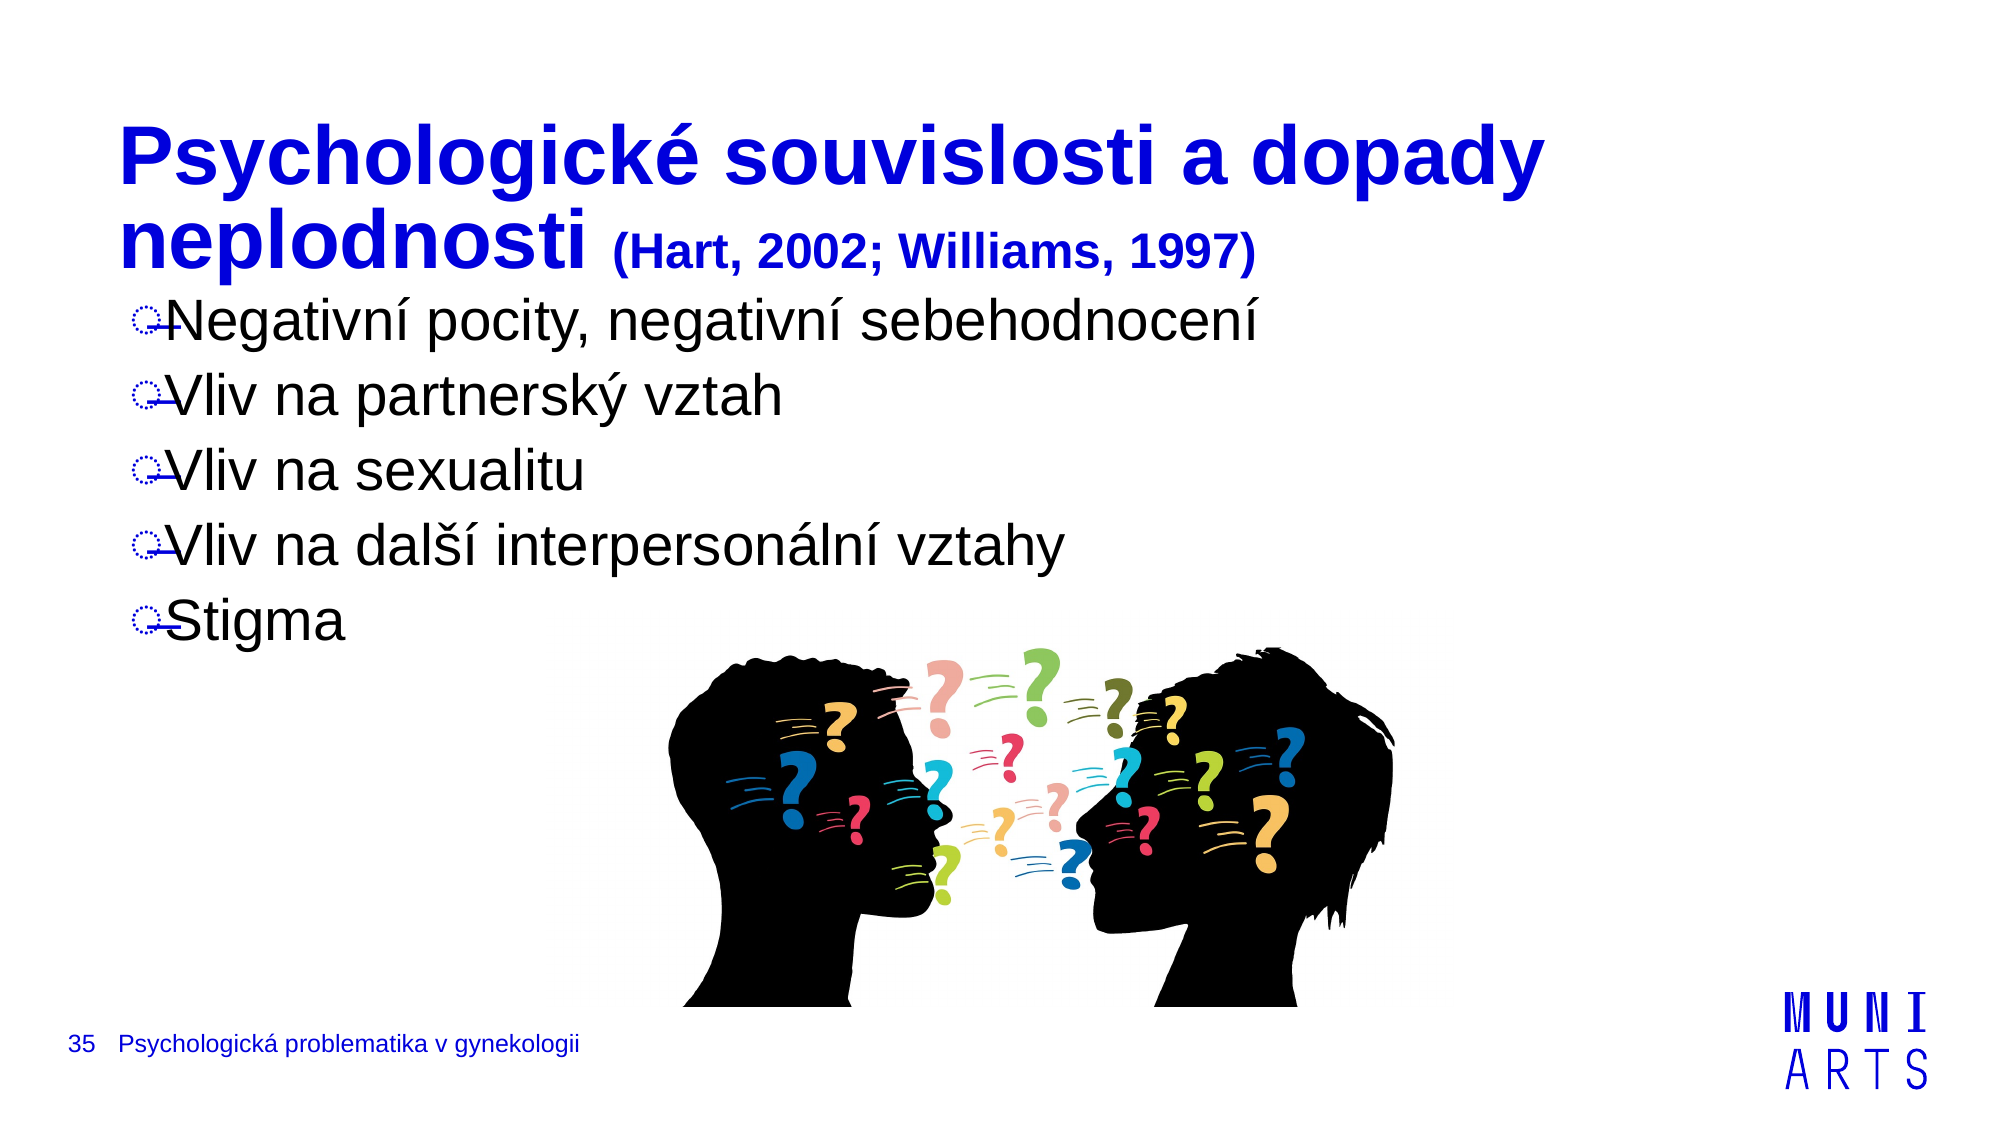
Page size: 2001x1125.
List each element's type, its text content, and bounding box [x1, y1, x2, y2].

picture [545, 609, 1455, 1008]
title Psychologické souvislosti a dopady neplodnosti (Hart, 2002; Williams, 1997) [118, 118, 1883, 193]
footer Psychologická problematika v gynekologii [118, 1021, 1418, 1063]
list Negativní pocity, negativní sebehodnocení Vliv na partnerský vztah Vliv na sexualitu Vliv na další interpersonální vztahy Stigma [118, 277, 1883, 957]
slide_number 35 [67, 1021, 110, 1063]
